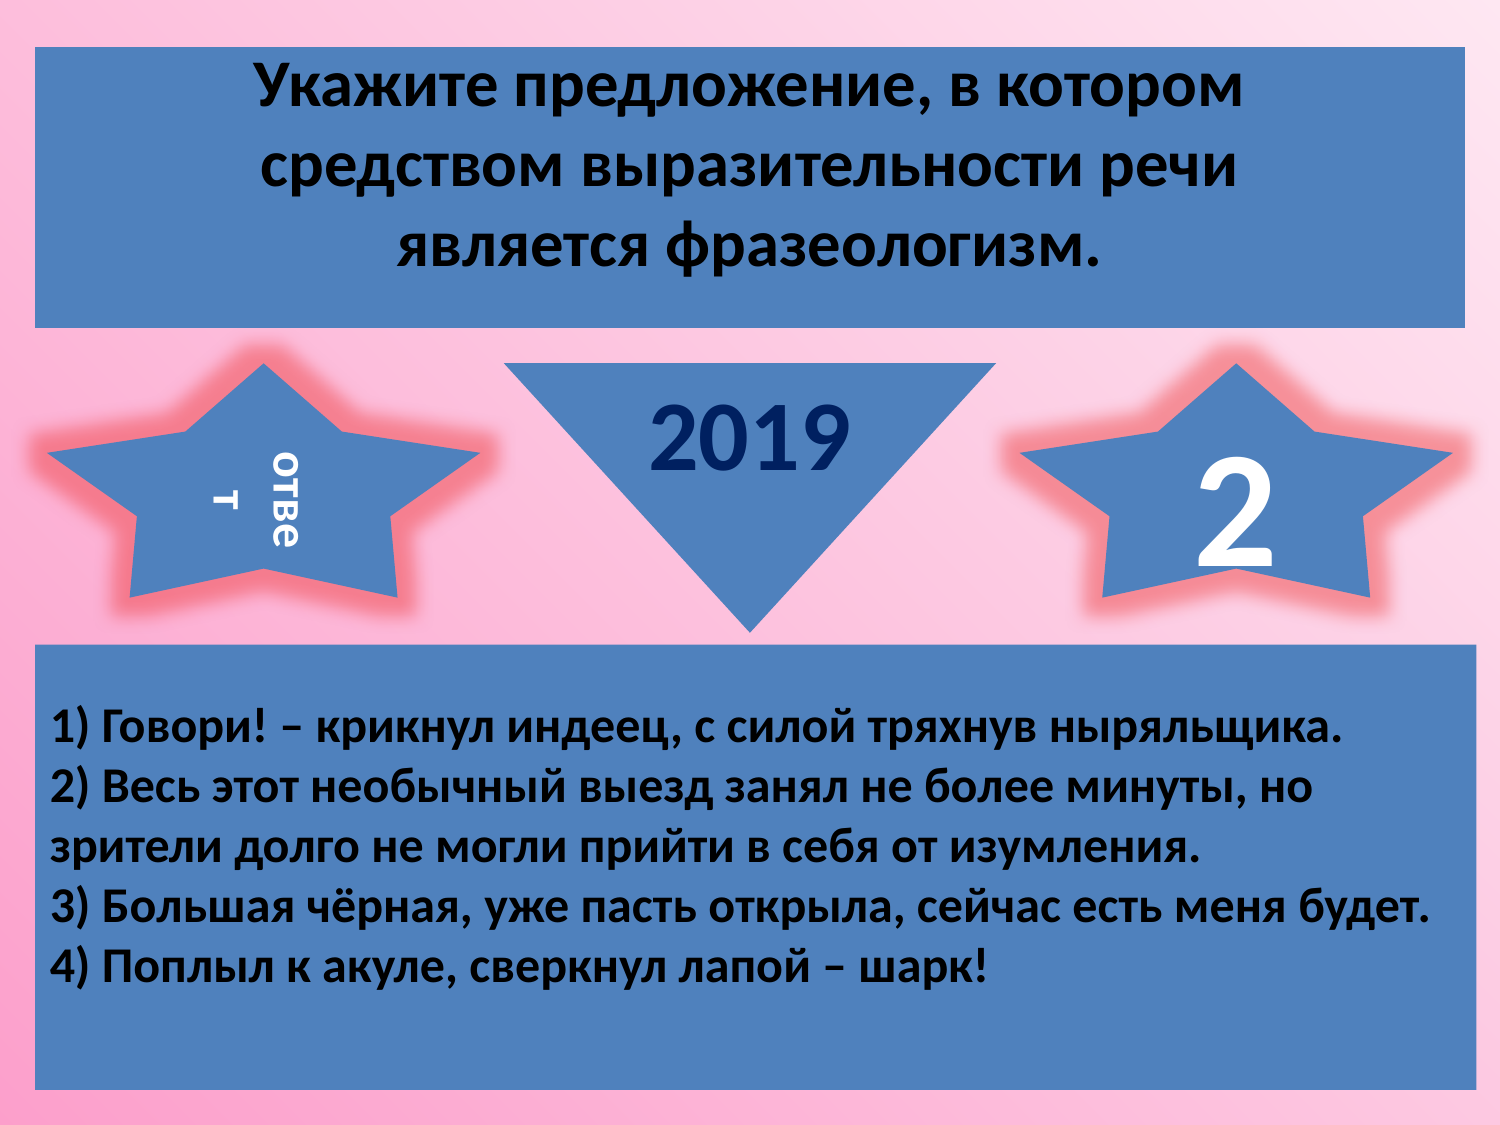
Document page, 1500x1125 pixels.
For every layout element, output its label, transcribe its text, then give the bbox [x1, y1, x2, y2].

text_box ответ [44, 361, 483, 600]
text_box 2019 [501, 361, 998, 635]
text_box Укажите предложение, в котором средством выразительности речи является фразеологизм. [33, 45, 1467, 330]
text_box 2 [1017, 361, 1456, 600]
text_box 1) Говори! – крикнул индеец, с силой тряхнув ныряльщика. 2) Весь этот необычный выезд занял не более минуты, но зрители долго не могли прийти в себя от изумления. 3) Большая чёрная, уже пасть открыла, сейчас есть меня будет. 4) Поплыл к акуле, сверкнул лапой – шарк! [33, 642, 1479, 1092]
